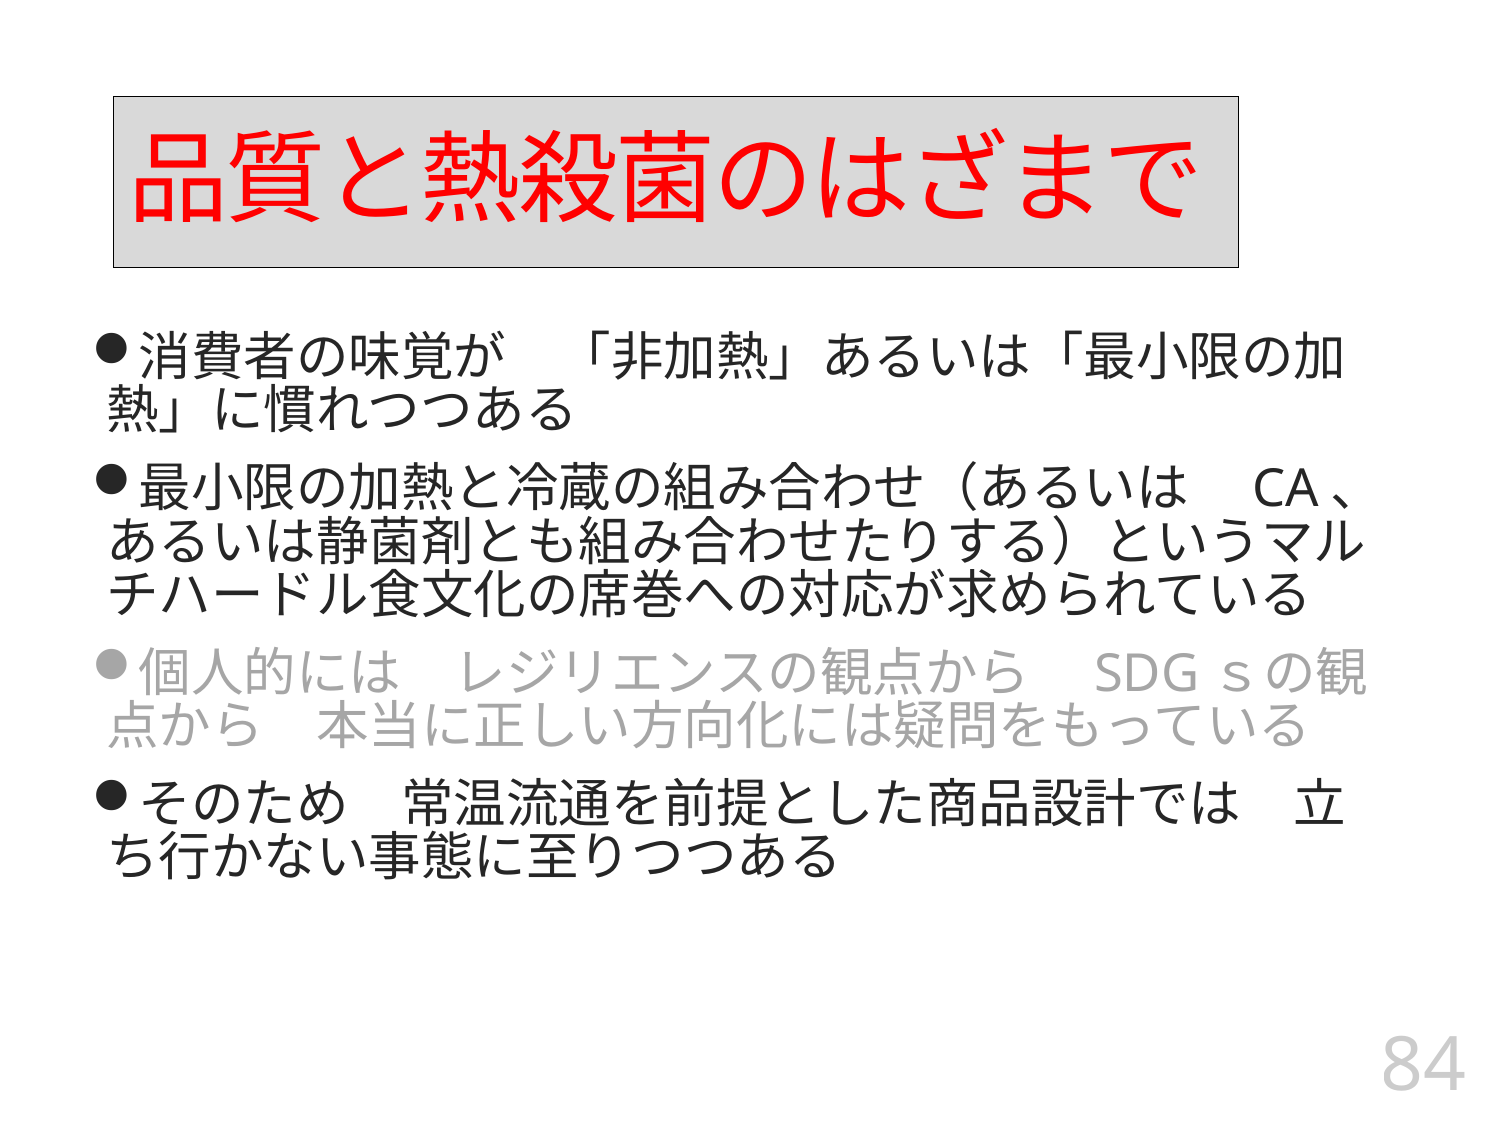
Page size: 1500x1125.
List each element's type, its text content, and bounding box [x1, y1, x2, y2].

title 品質と熱殺菌のはざまで [113, 96, 1239, 268]
slide_number 84 [1121, 895, 1482, 1125]
list 消費者の味覚が 「非加熱」あるいは「最小限の加熱」に慣れつつある 最小限の加熱と冷蔵の組み合わせ（あるいは CA、あるいは静菌剤とも組み合わせたりする）というマルチハードル食文化の席巻への対応が求められている 個人的には レジリエンスの観点から SDGｓの観点から 本当に正しい方向化には疑問をもっている そのため 常温流通を前提とした商品設計では 立ち行かない事態に至りつつある [76, 325, 1400, 944]
